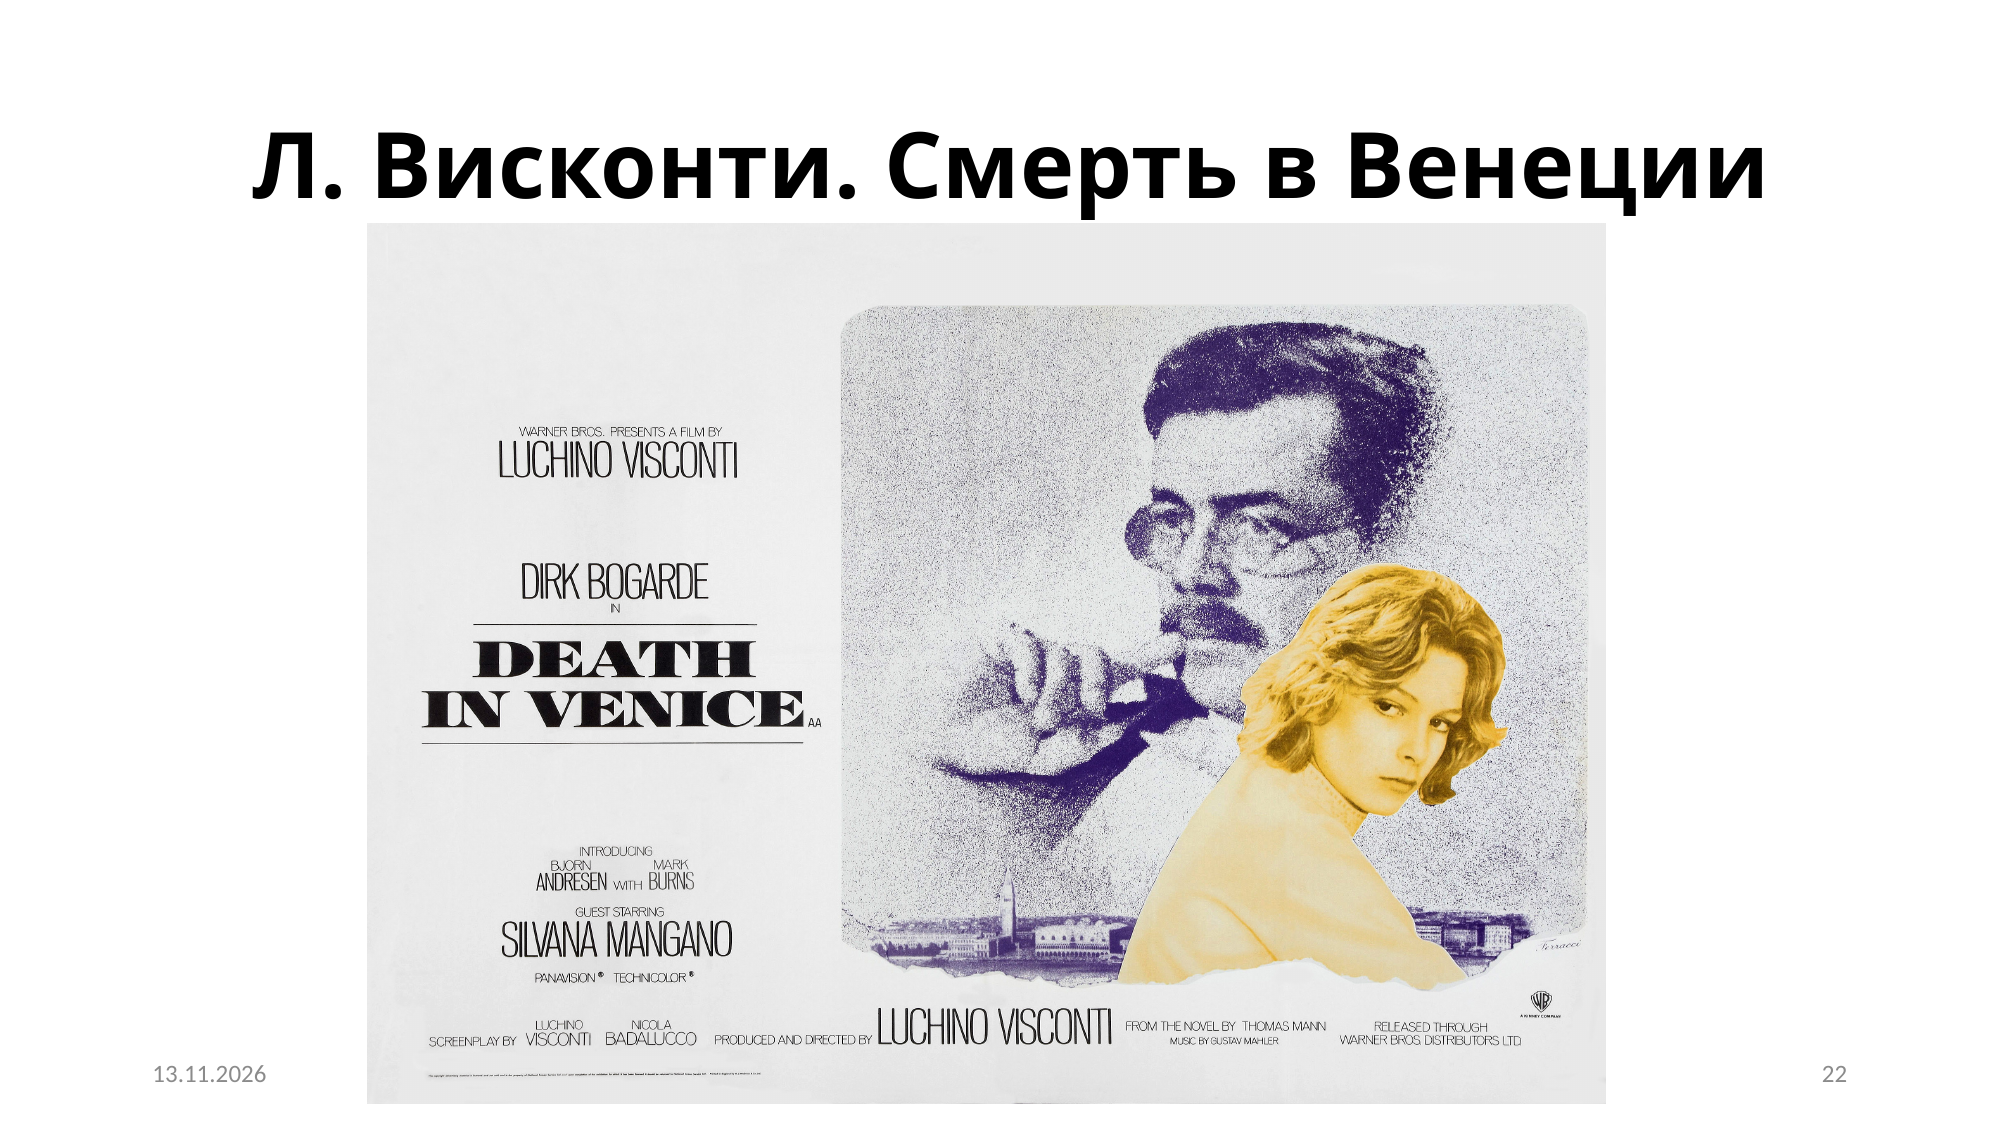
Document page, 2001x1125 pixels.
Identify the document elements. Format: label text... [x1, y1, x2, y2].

title Л. Висконти. Смерть в Венеции [137, 59, 1863, 278]
slide_number 22 [1606, 1042, 1863, 1103]
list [367, 223, 1606, 1104]
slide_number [137, 1042, 367, 1103]
